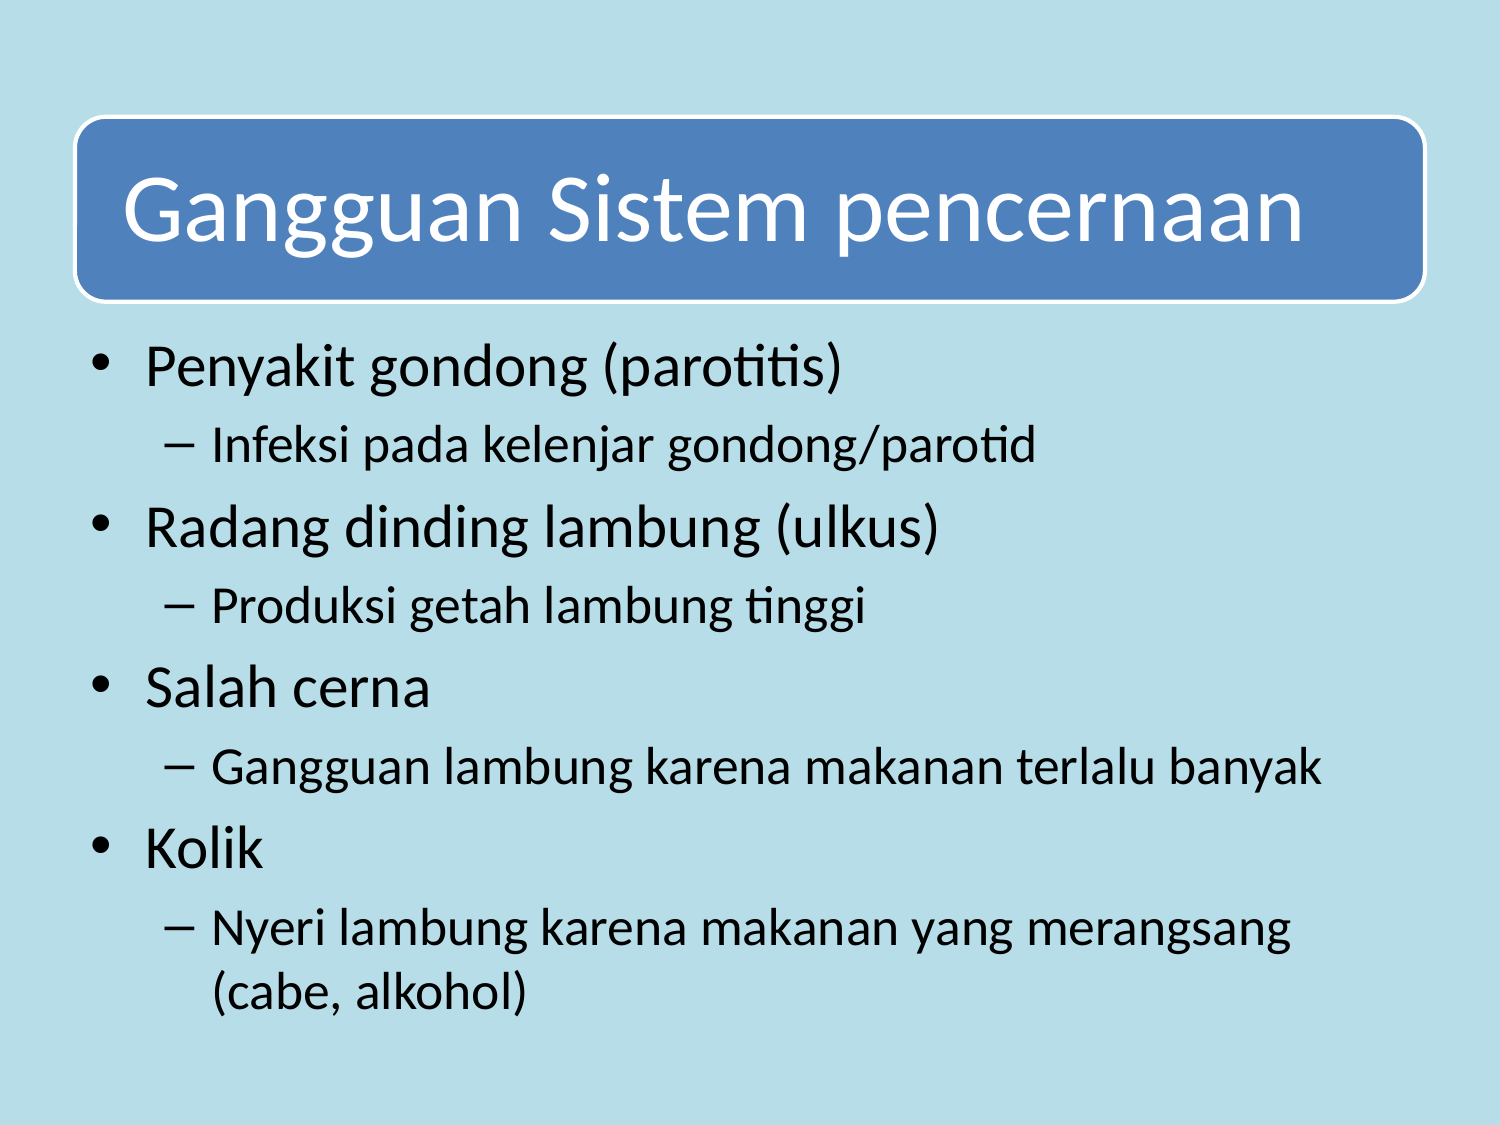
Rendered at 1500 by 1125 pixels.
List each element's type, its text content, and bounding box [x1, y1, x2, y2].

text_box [74, 115, 1426, 304]
list Penyakit gondong (parotitis) Infeksi pada kelenjar gondong/parotid Radang dinding lambung (ulkus) Produksi getah lambung tinggi Salah cerna Gangguan lambung karena makanan terlalu banyak Kolik Nyeri lambung karena makanan yang merangsang (cabe, alkohol) [75, 317, 1425, 1038]
